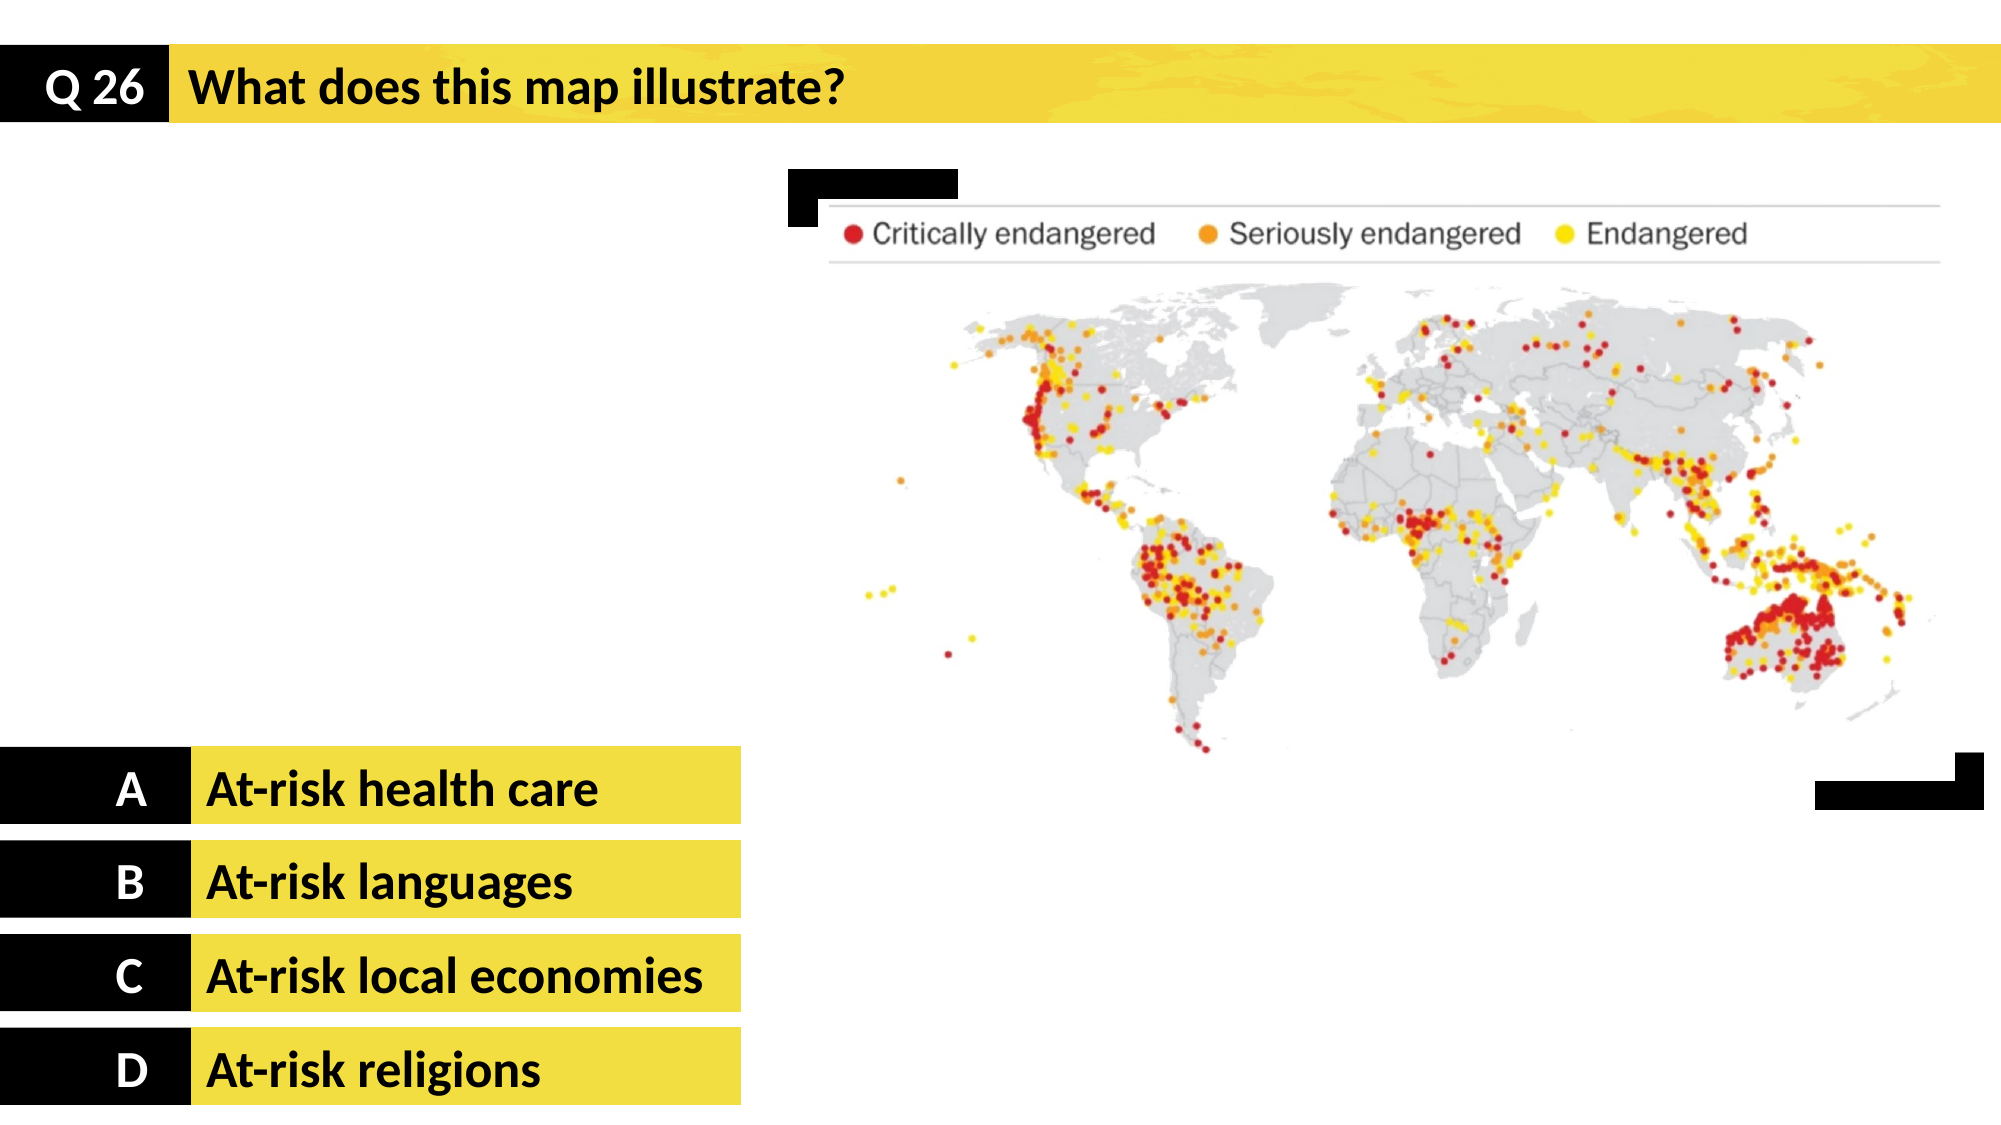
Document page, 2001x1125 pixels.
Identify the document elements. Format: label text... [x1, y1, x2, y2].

picture [788, 169, 1984, 810]
text_box A [0, 746, 191, 824]
picture [160, 44, 2000, 123]
text_box Q 26 [0, 44, 160, 123]
text_box At-risk religions [191, 1027, 741, 1105]
text_box B [0, 840, 191, 918]
text_box D [0, 1027, 191, 1105]
text_box At-risk health care [191, 746, 741, 824]
text_box At-risk local economies [191, 934, 741, 1012]
text_box C [0, 934, 191, 1012]
text_box At-risk languages [191, 840, 741, 918]
